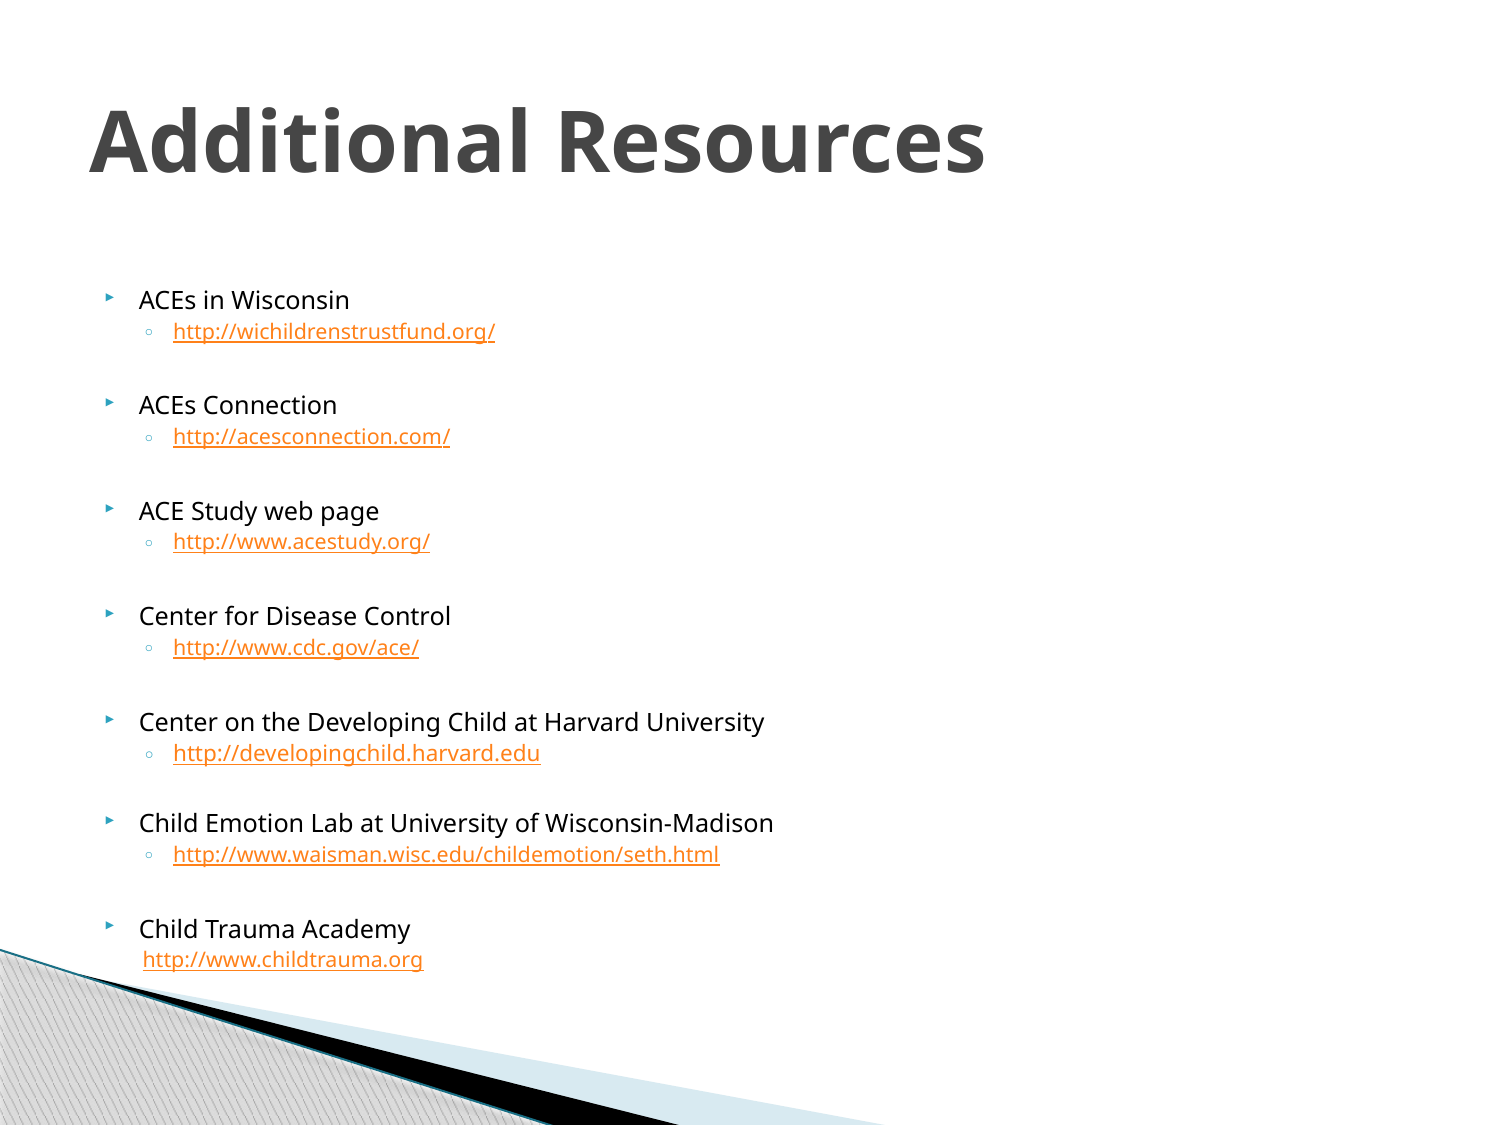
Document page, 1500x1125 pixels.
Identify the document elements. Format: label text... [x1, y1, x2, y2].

title Additional Resources [75, 45, 1425, 233]
list ACEs in Wisconsin http://wichildrenstrustfund.org/ ACEs Connection http://acesconnection.com/ ACE Study web page http://www.acestudy.org/ Center for Disease Control http://www.cdc.gov/ace/ Center on the Developing Child at Harvard University http://developingchild.harvard.edu Child Emotion Lab at University of Wisconsin-Madison http://www.waisman.wisc.edu/childemotion/seth.html Child Trauma Academy http://www.childtrauma.org [75, 243, 1425, 986]
